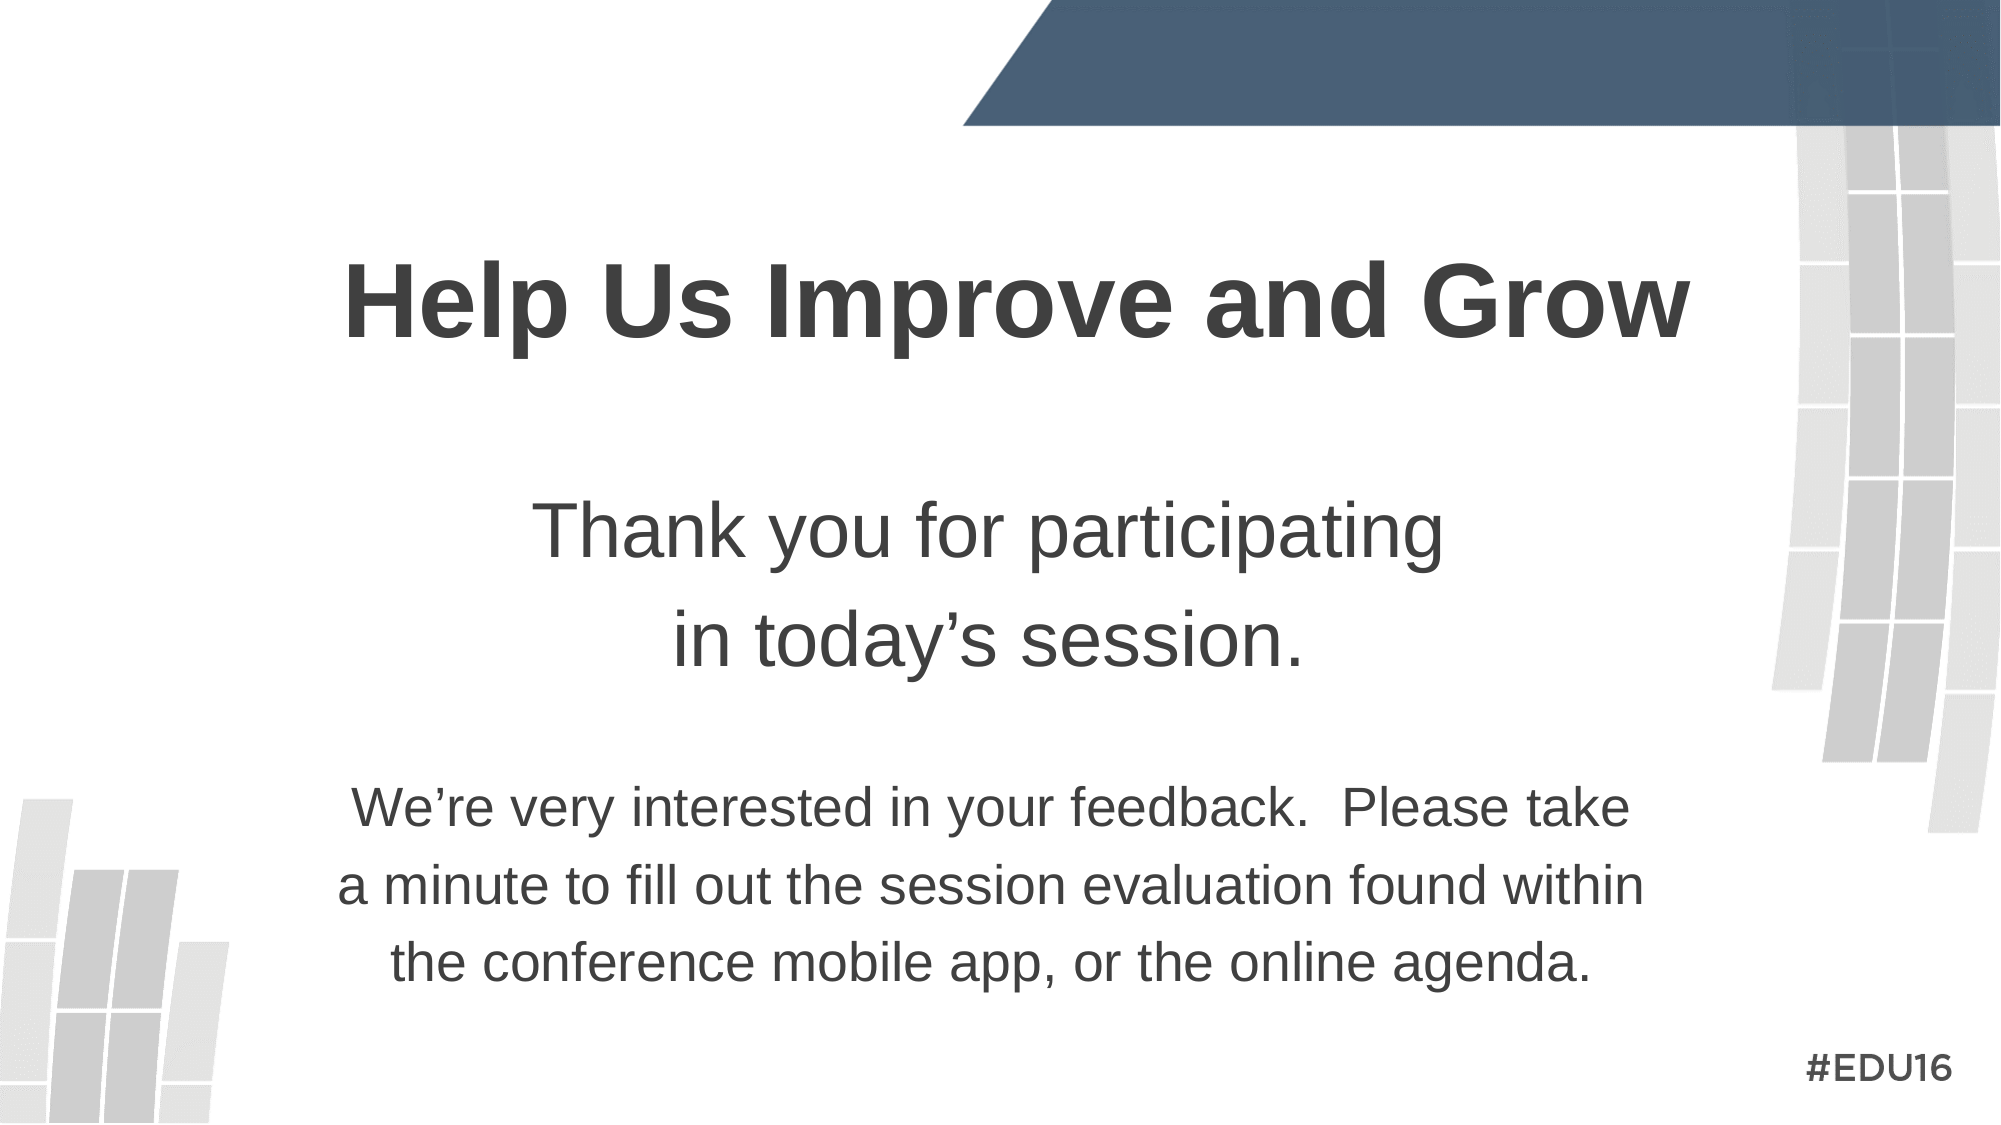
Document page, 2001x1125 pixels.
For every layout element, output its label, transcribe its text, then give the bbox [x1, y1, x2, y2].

list Thank you for participating in today’s session. We’re very interested in your feedback. Please take a minute to fill out the session evaluation found within the conference mobile app, or the online agenda. [116, 312, 1884, 900]
picture [0, 0, 2001, 1125]
title Help Us Improve and Grow [200, 224, 1834, 312]
